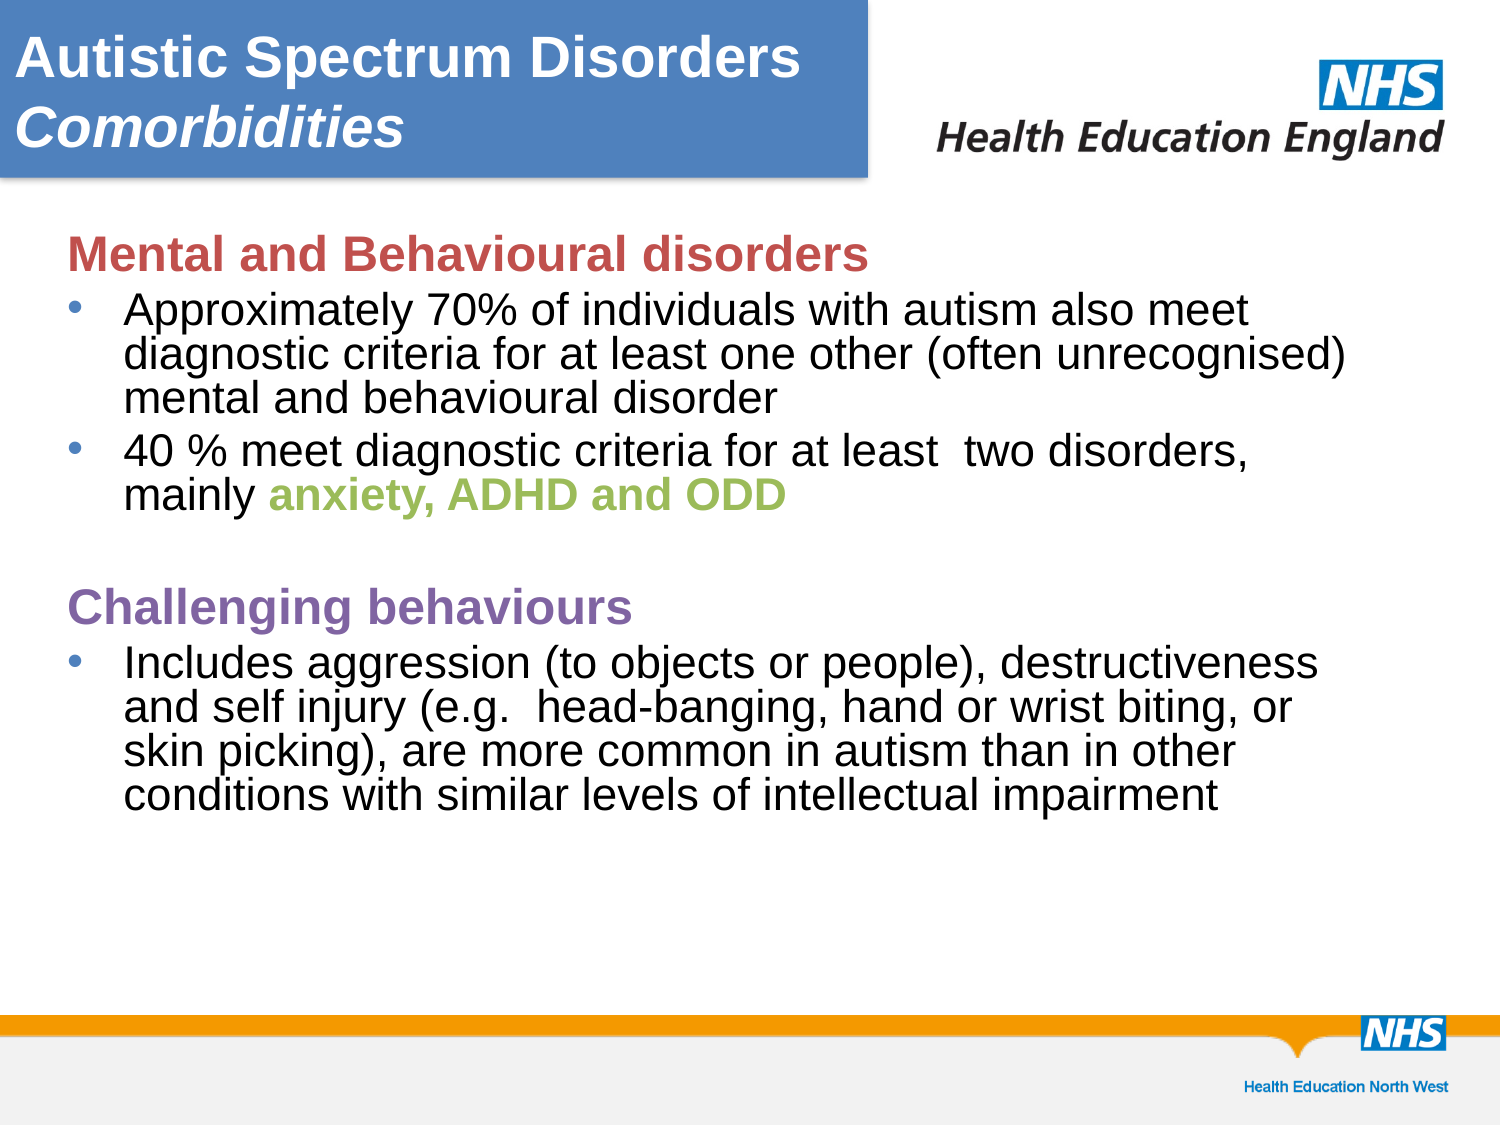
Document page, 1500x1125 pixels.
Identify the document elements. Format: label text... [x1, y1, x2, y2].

picture [936, 59, 1445, 161]
list Mental and Behavioural disorders Approximately 70% of individuals with autism also meet diagnostic criteria for at least one other (often unrecognised) mental and behavioural disorder 40 % meet diagnostic criteria for at least two disorders, mainly anxiety, ADHD and ODD Challenging behaviours Includes aggression (to objects or people), destructiveness and self injury (e.g. head-banging, hand or wrist biting, or skin picking), are more common in autism than in other conditions with similar levels of intellectual impairment [52, 225, 1403, 1034]
picture [791, 1004, 1463, 1106]
text_box Autistic Spectrum Disorders Comorbidities [0, 0, 869, 178]
